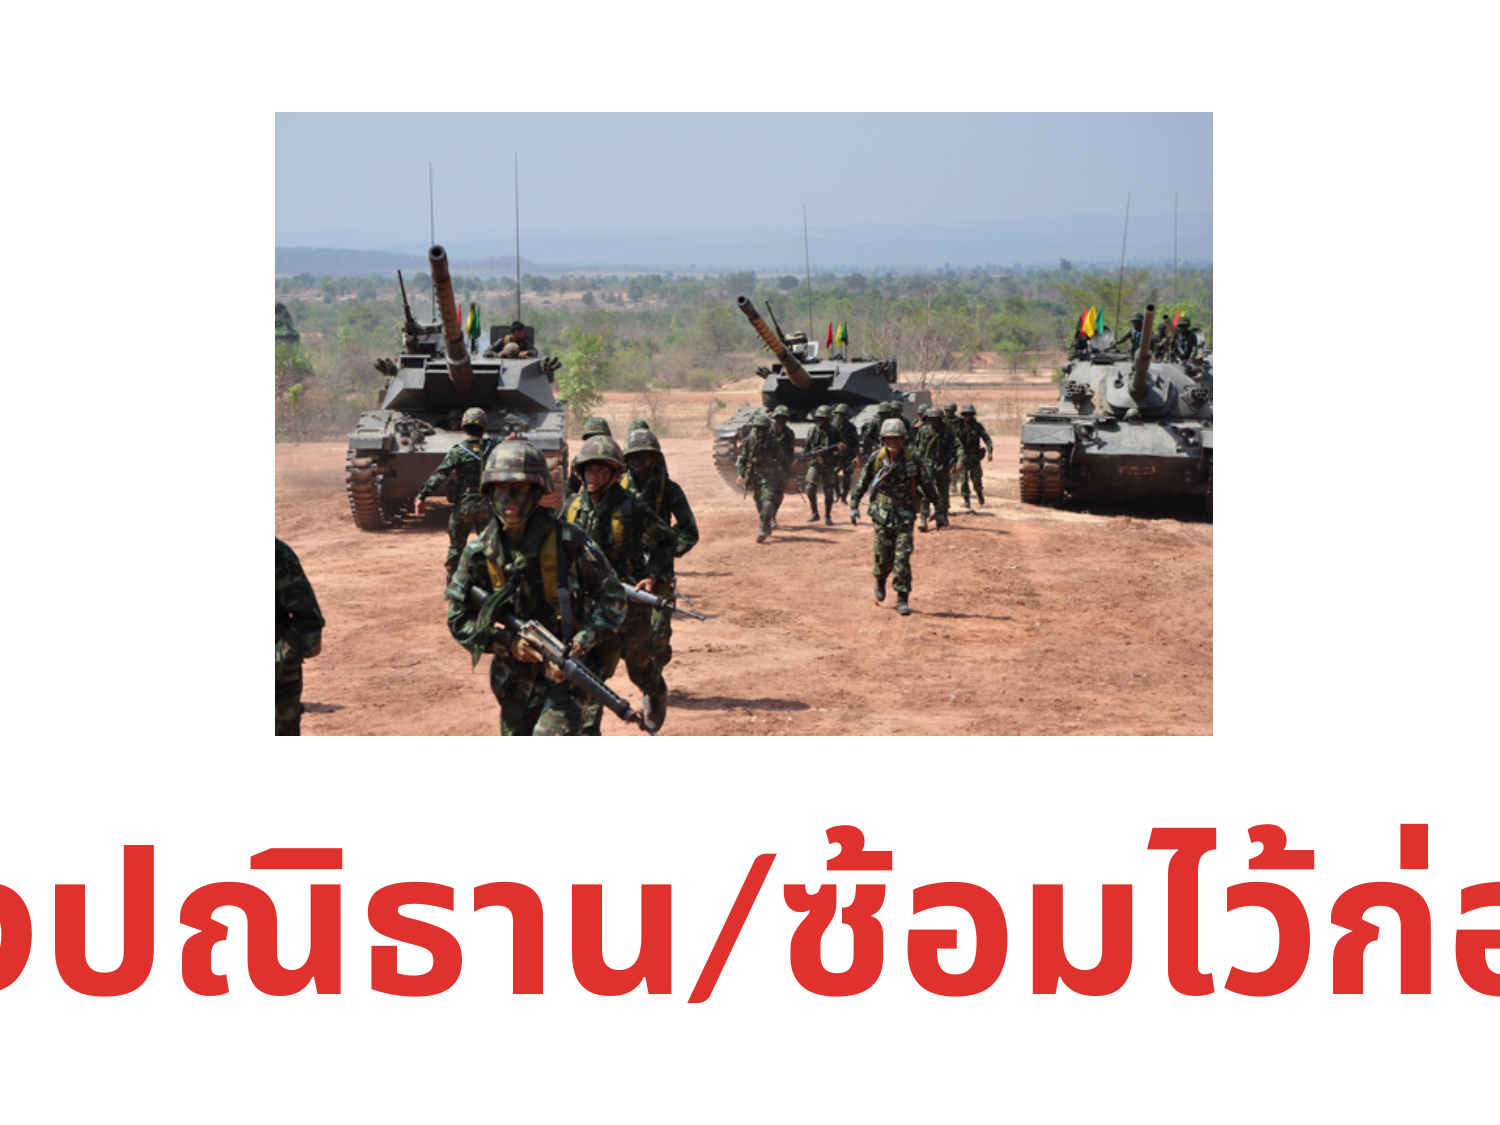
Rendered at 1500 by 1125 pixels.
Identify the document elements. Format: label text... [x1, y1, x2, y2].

picture [274, 112, 1213, 737]
text_box ตั้งปณิธาน/ซ้อมไว้ก่อน [0, 787, 1500, 1043]
